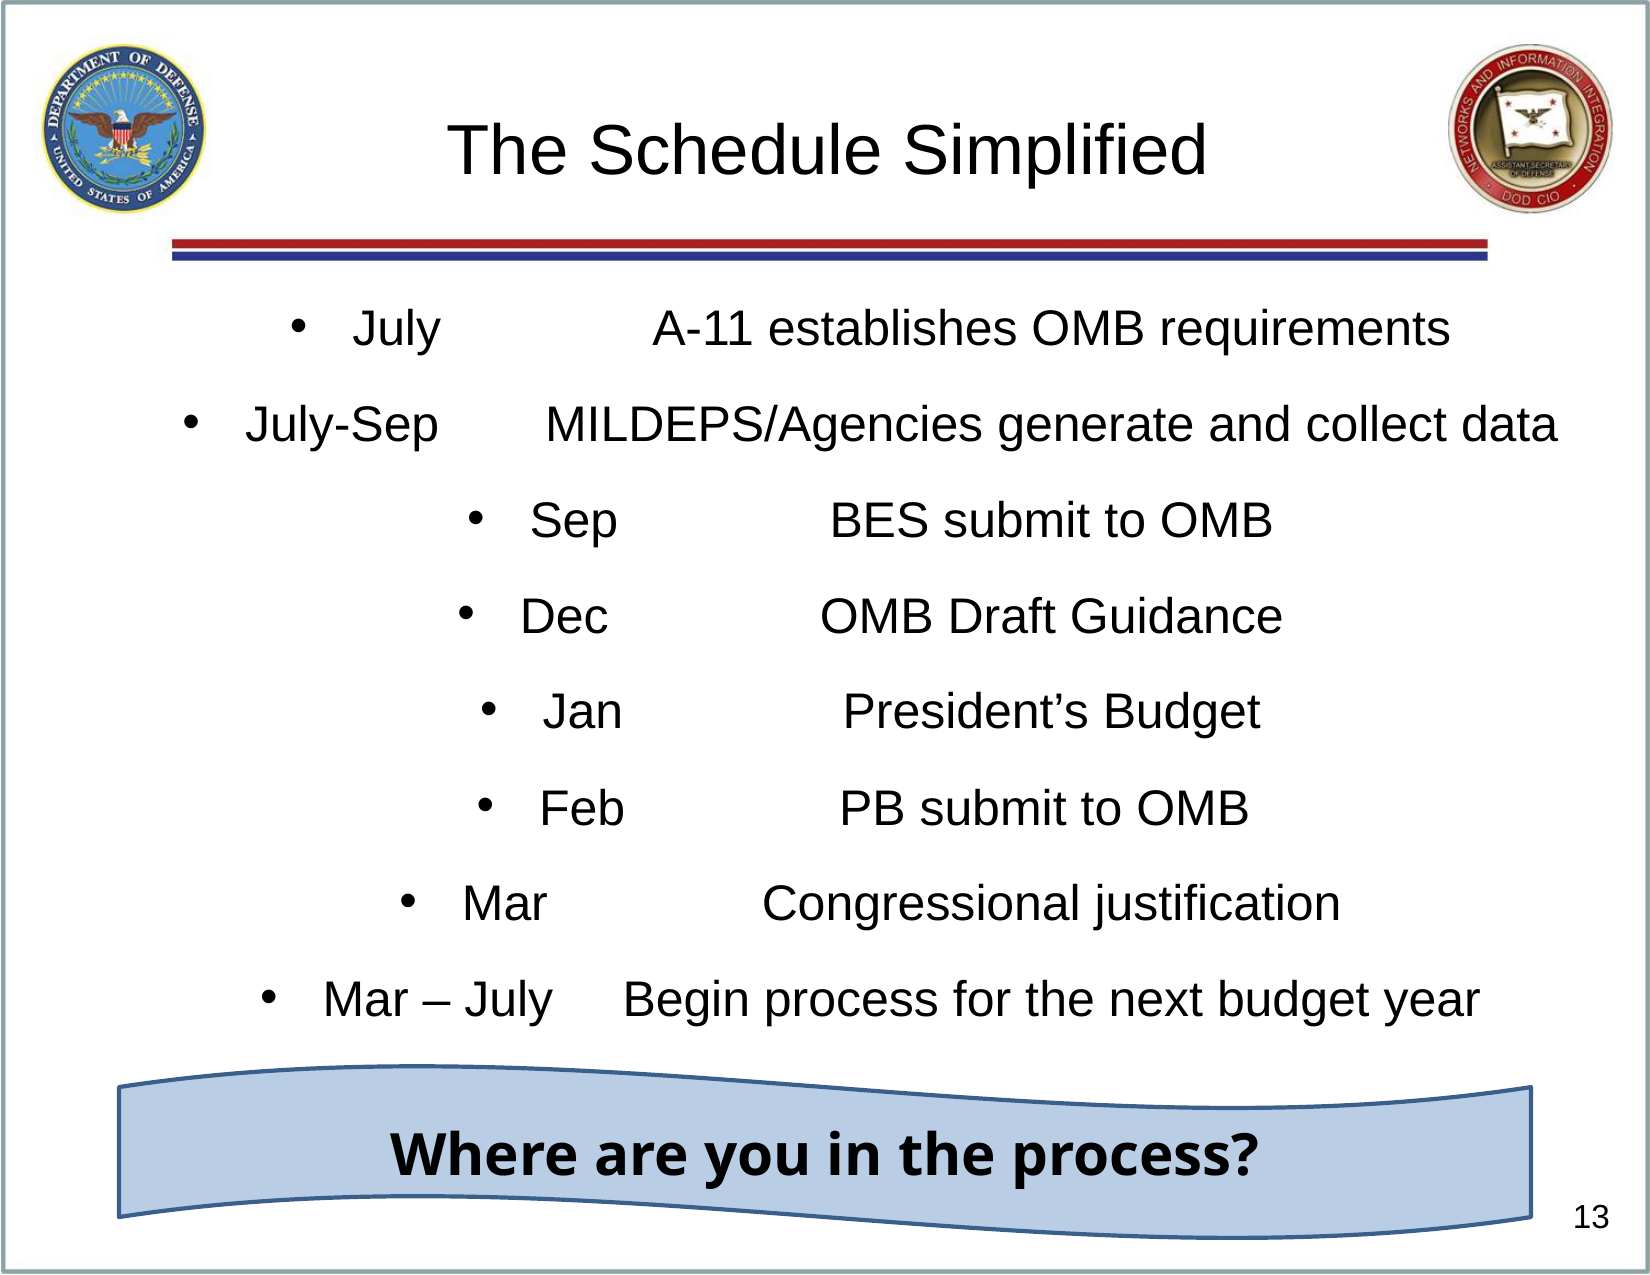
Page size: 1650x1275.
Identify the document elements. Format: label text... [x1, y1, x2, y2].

list July A-11 establishes OMB requirements July-Sep MILDEPS/Agencies generate and collect data Sep BES submit to OMB Dec OMB Draft Guidance Jan President’s Budget Feb PB submit to OMB Mar Congressional justification Mar – July Begin process for the next budget year [148, 298, 1594, 1112]
slide_number 13 [1413, 1186, 1627, 1234]
text_box Where are you in the process? [116, 1064, 1534, 1240]
title The Schedule Simplified [206, 74, 1451, 217]
picture [0, 0, 1650, 1275]
